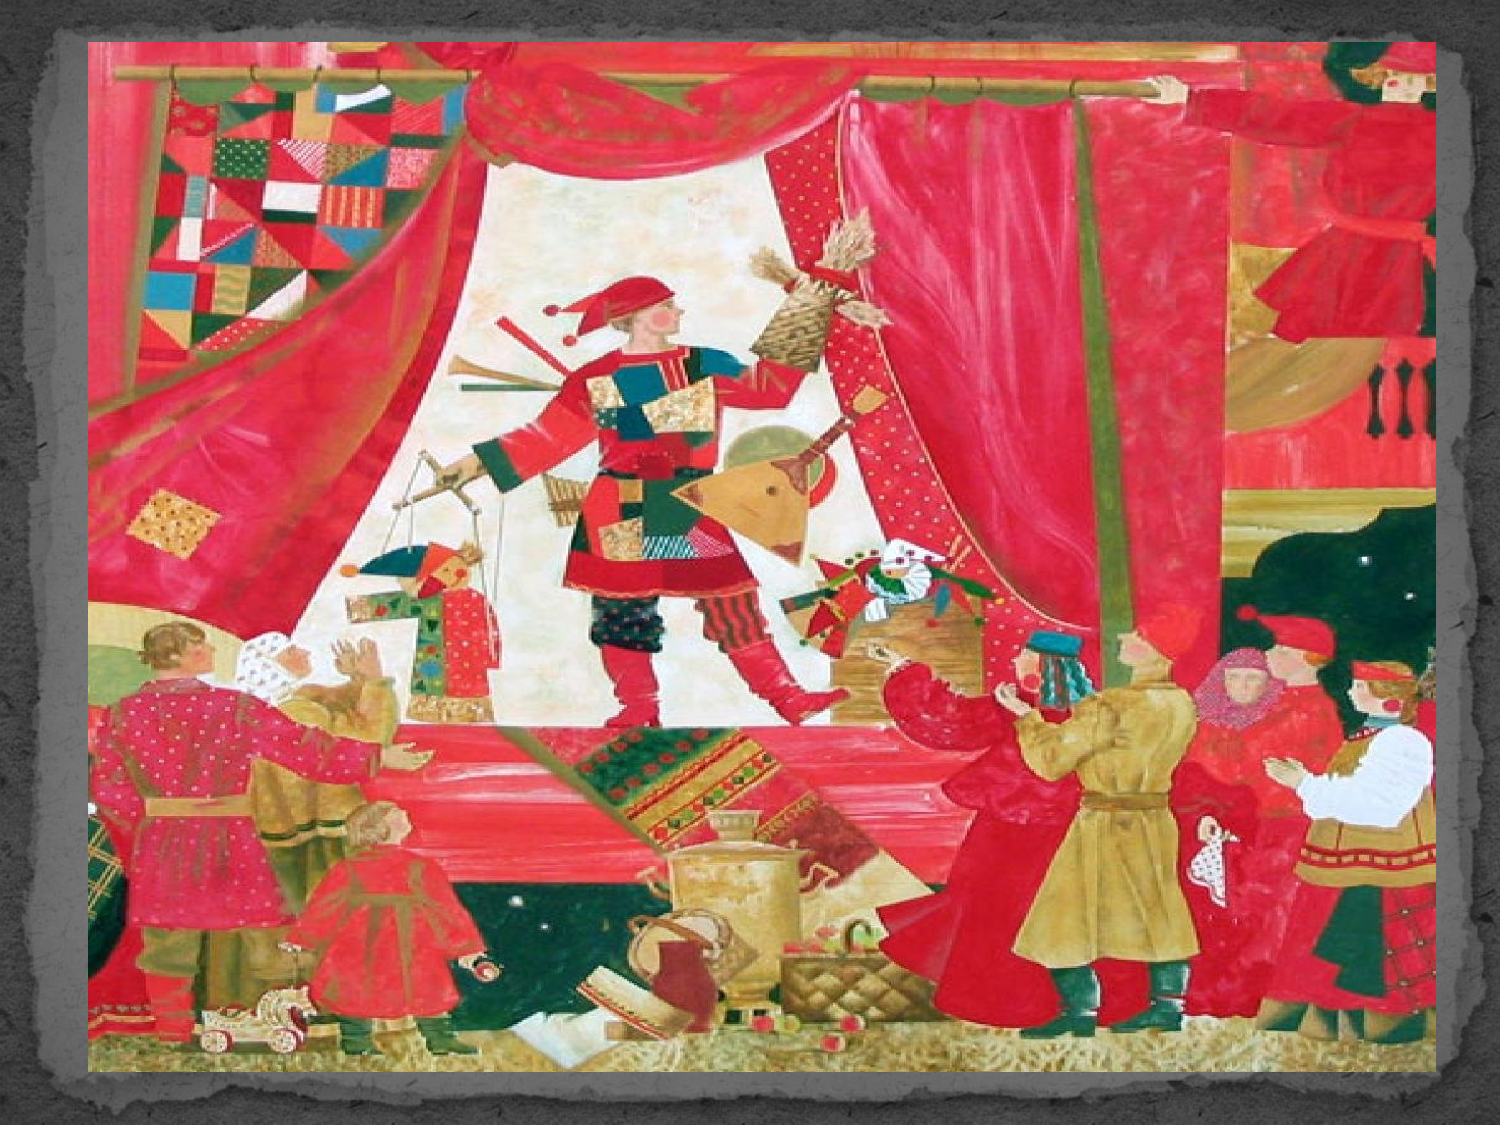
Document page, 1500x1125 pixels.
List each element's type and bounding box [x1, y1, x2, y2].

picture [88, 42, 1436, 1072]
